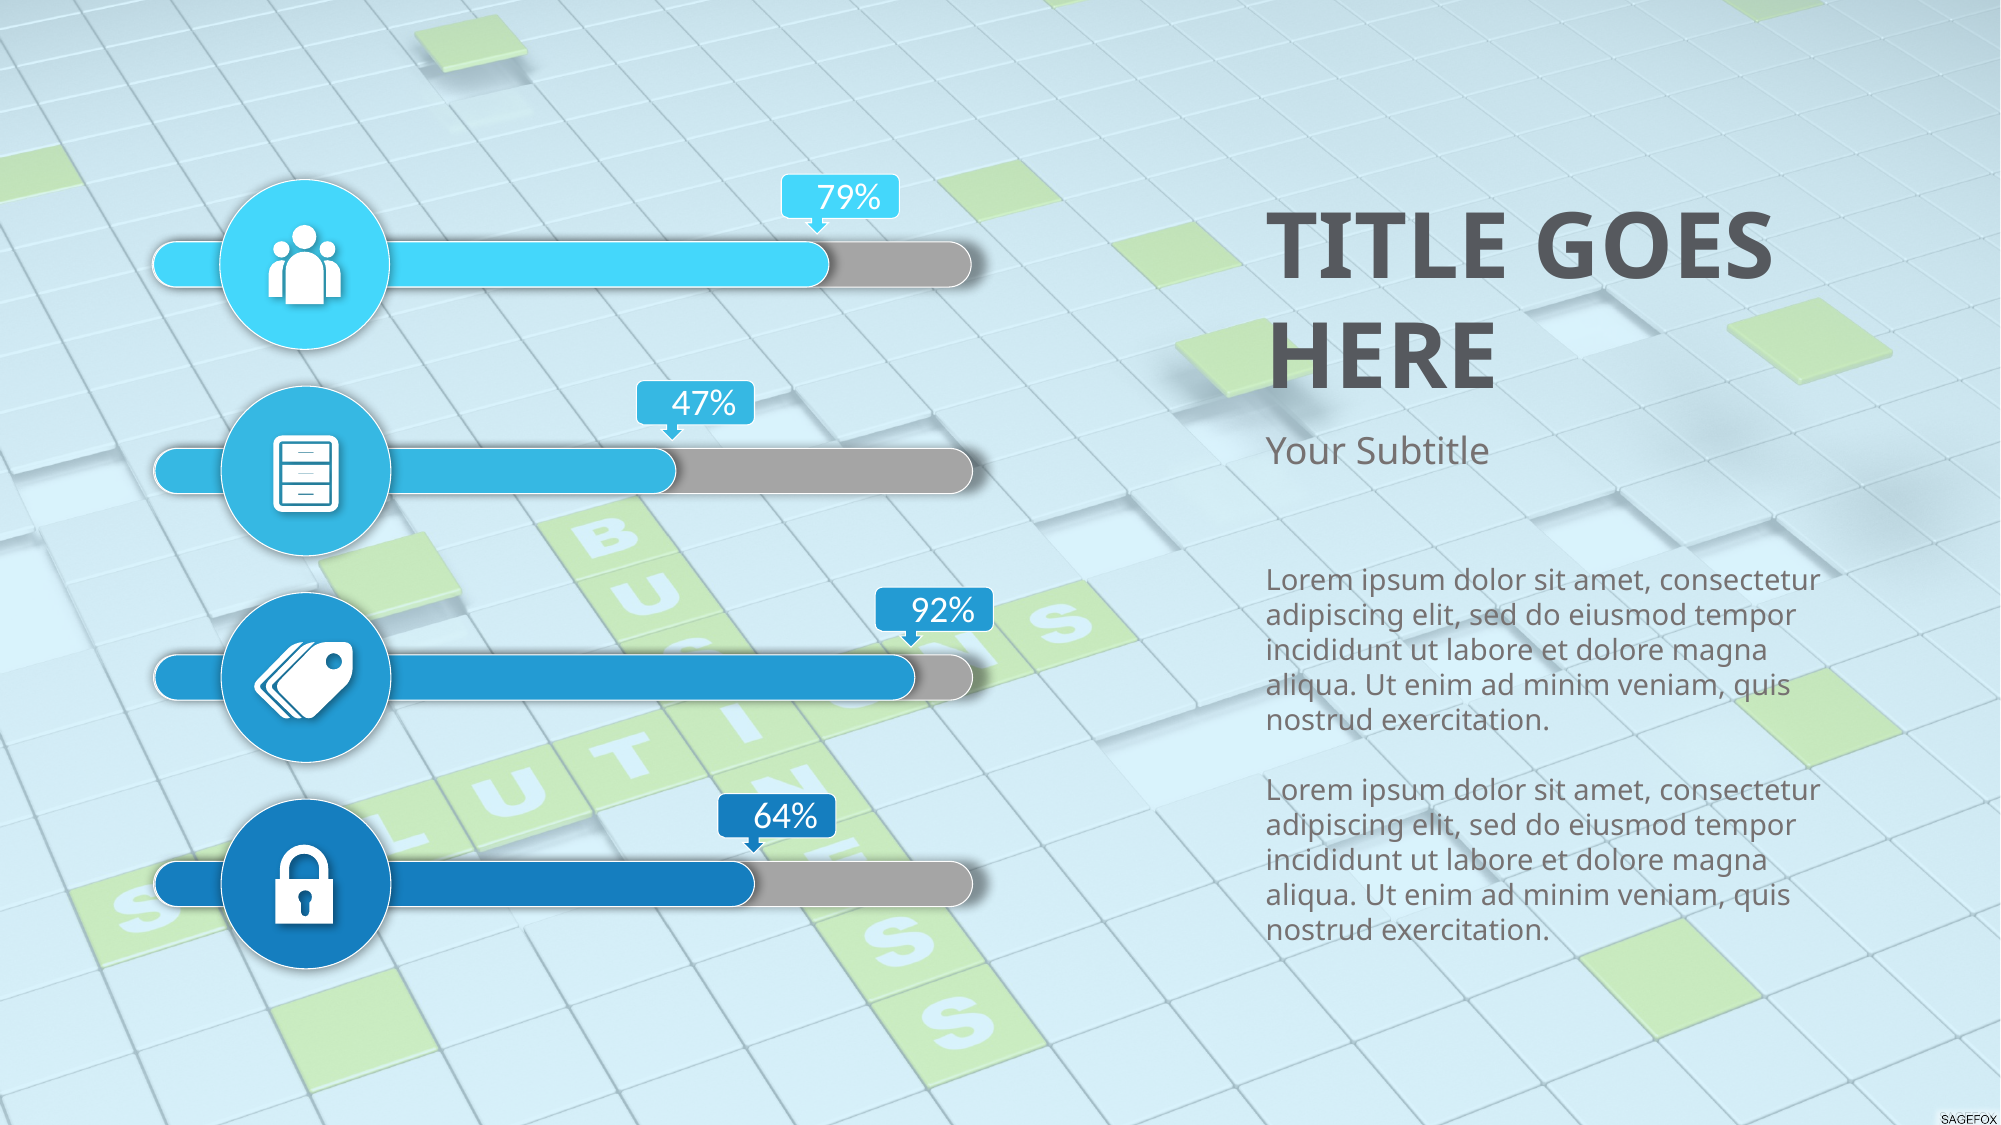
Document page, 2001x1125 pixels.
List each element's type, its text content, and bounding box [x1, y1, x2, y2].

text_box [221, 386, 391, 556]
text_box [268, 260, 286, 297]
text_box [399, 654, 915, 701]
text_box [153, 241, 215, 288]
text_box [323, 260, 341, 297]
text_box [916, 654, 973, 701]
picture [1938, 1114, 1999, 1125]
text_box [273, 435, 339, 512]
text_box [221, 799, 391, 969]
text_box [717, 783, 850, 854]
text_box [399, 861, 755, 907]
text_box [292, 224, 317, 250]
text_box [273, 241, 290, 258]
text_box [285, 251, 324, 305]
text_box [275, 844, 333, 924]
text_box [154, 448, 217, 494]
text_box [154, 861, 217, 907]
text_box [154, 654, 217, 701]
text_box [678, 448, 973, 494]
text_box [781, 164, 914, 235]
text_box [397, 241, 829, 288]
text_box [828, 241, 972, 288]
text_box [399, 448, 676, 494]
text_box [219, 179, 390, 350]
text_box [875, 577, 1008, 648]
text_box [319, 241, 336, 258]
text_box [254, 642, 353, 719]
text_box TITLE GOES HERE Your Subtitle [1250, 179, 1867, 480]
text_box Lorem ipsum dolor sit amet, consectetur adipiscing elit, sed do eiusmod tempor incididunt ut labore et dolore magna aliqua. Ut enim ad minim veniam, quis nostrud exercitation. Lorem ipsum dolor sit amet, consectetur adipiscing elit, sed do eiusmod tempor incididunt ut labore et dolore magna aliqua. Ut enim ad minim veniam, quis nostrud exercitation. [1250, 554, 1837, 954]
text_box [636, 370, 769, 441]
text_box [221, 592, 391, 763]
text_box [756, 861, 973, 907]
